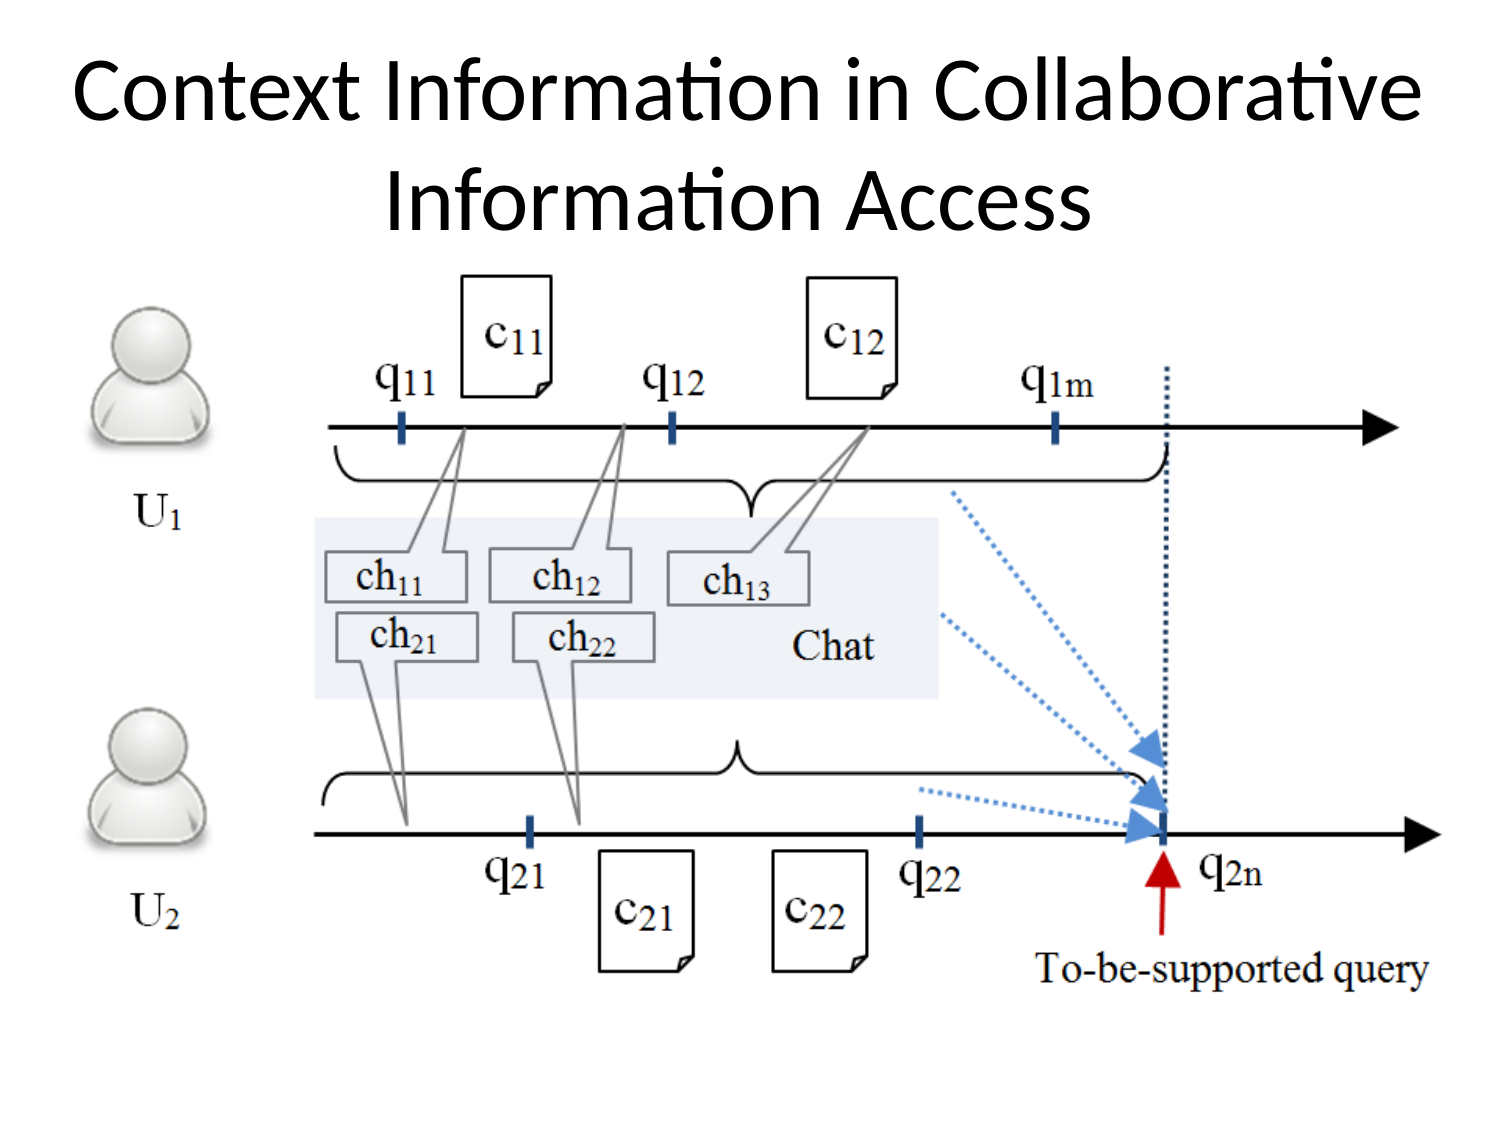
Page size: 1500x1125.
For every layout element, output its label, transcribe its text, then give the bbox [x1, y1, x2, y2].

picture [51, 253, 1481, 1014]
title Context Information in Collaborative Information Access [51, 45, 1447, 233]
